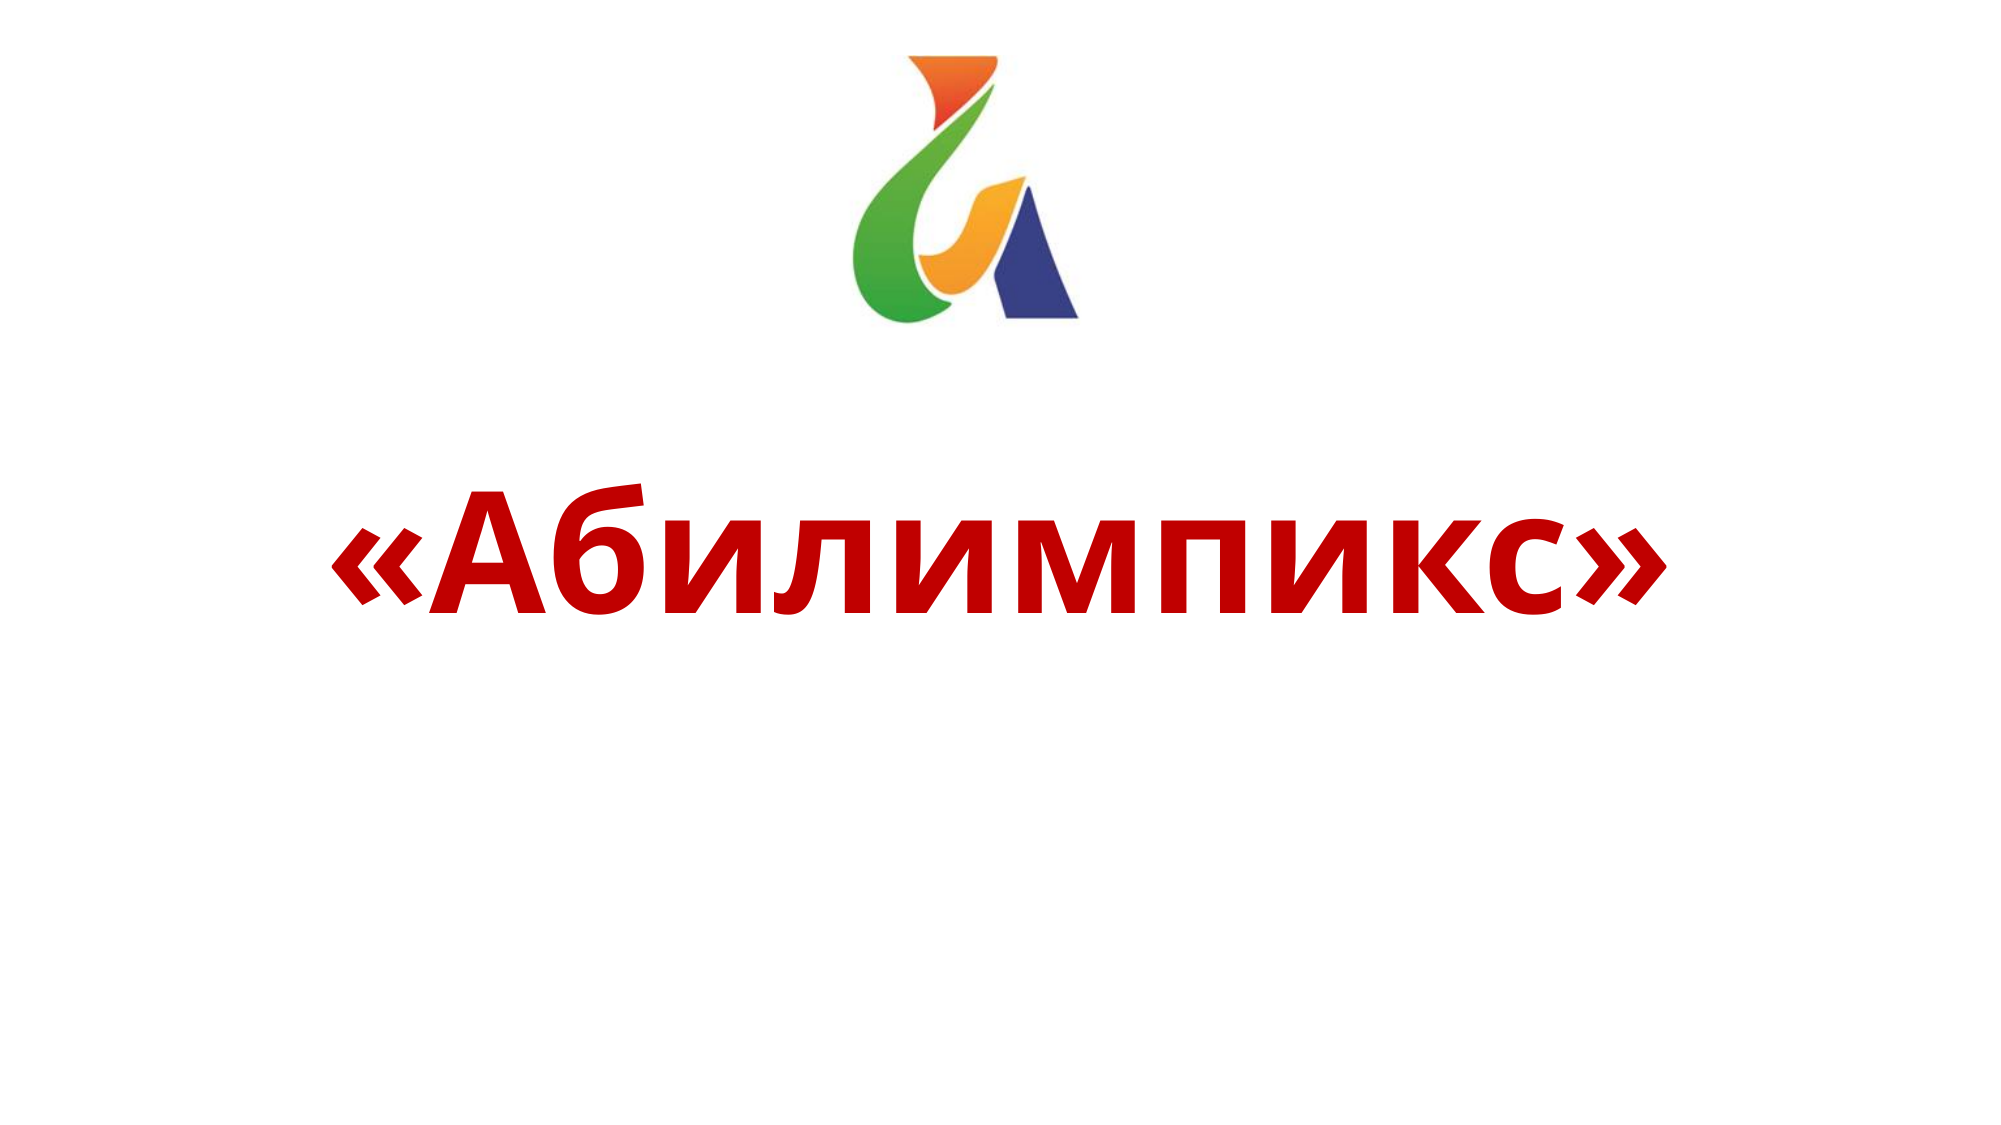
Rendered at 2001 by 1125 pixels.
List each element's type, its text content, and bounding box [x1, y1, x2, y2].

title «Абилимпикс» [303, 398, 1697, 875]
picture [788, 55, 1132, 337]
